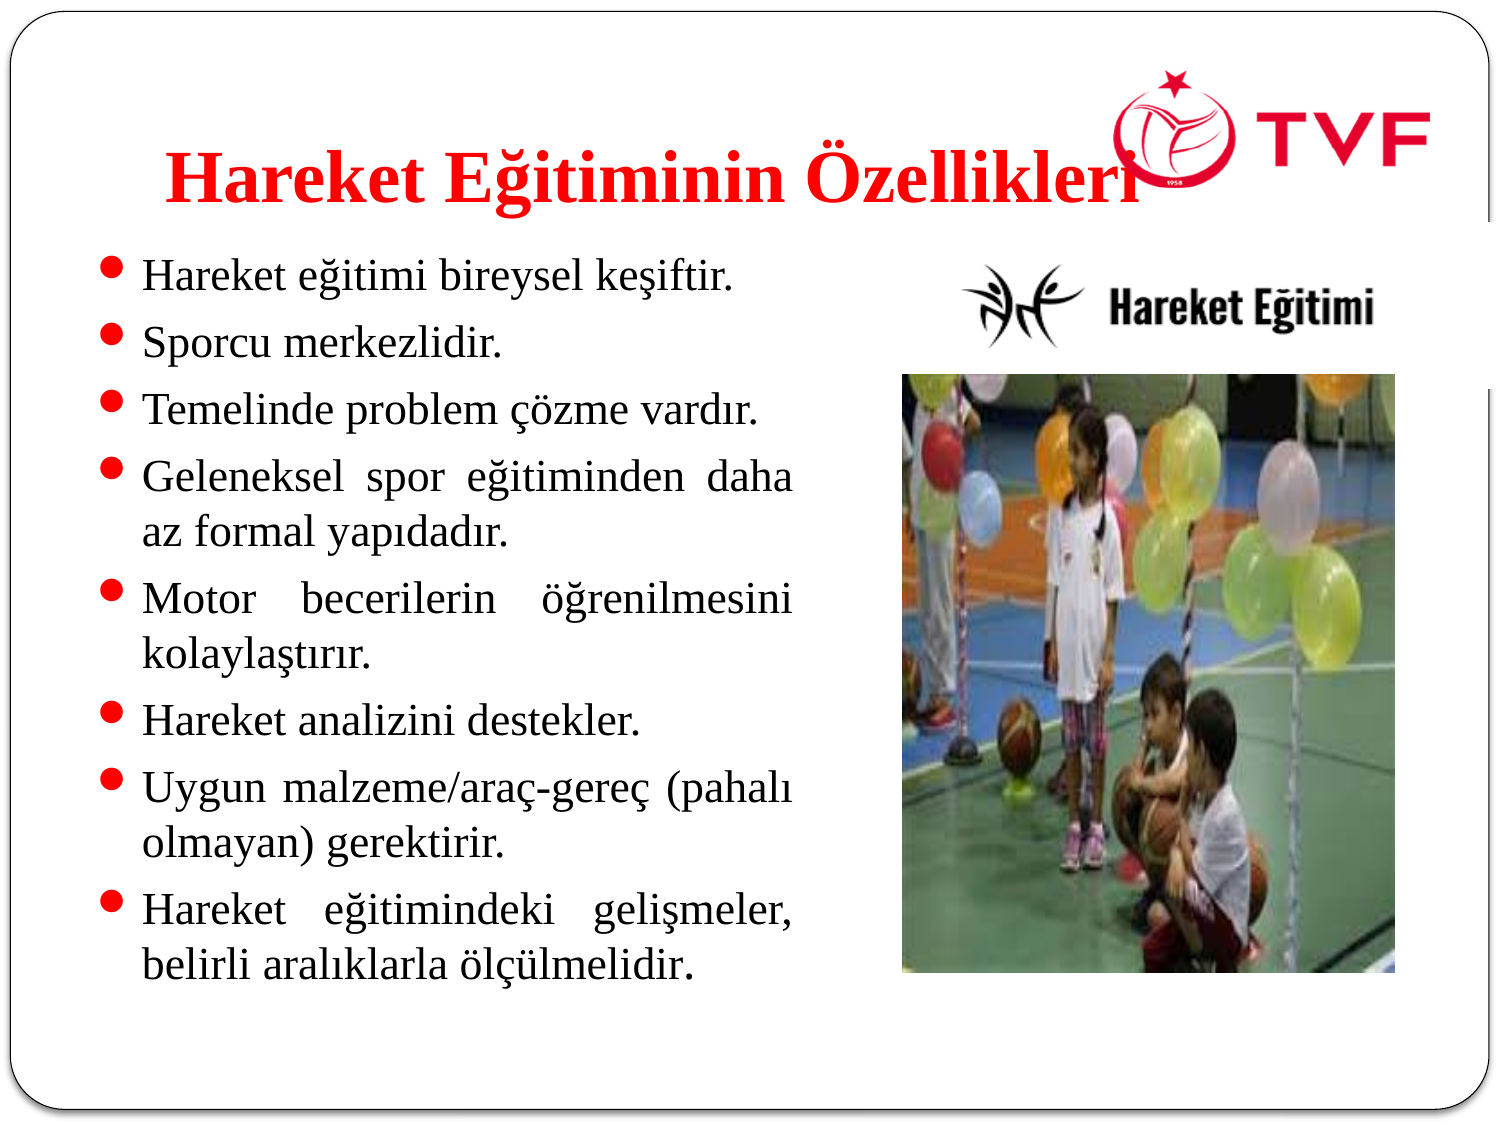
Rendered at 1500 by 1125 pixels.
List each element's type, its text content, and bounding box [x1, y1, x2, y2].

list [901, 374, 1395, 973]
picture [1112, 70, 1430, 188]
title Hareket Eğitiminin Özellikleri [149, 44, 1426, 233]
picture [855, 222, 1500, 390]
list Hareket eğitimi bireysel keşiftir. Sporcu merkezlidir. Temelinde problem çözme vardır. Geleneksel spor eğitiminden daha az formal yapıdadır. Motor becerilerin öğrenilmesini kolaylaştırır. Hareket analizini destekler. Uygun malzeme/araç-gereç (pahalı olmayan) gerektirir. Hareket eğitimindeki gelişmeler, belirli aralıklarla ölçülmelidir. [81, 237, 809, 988]
